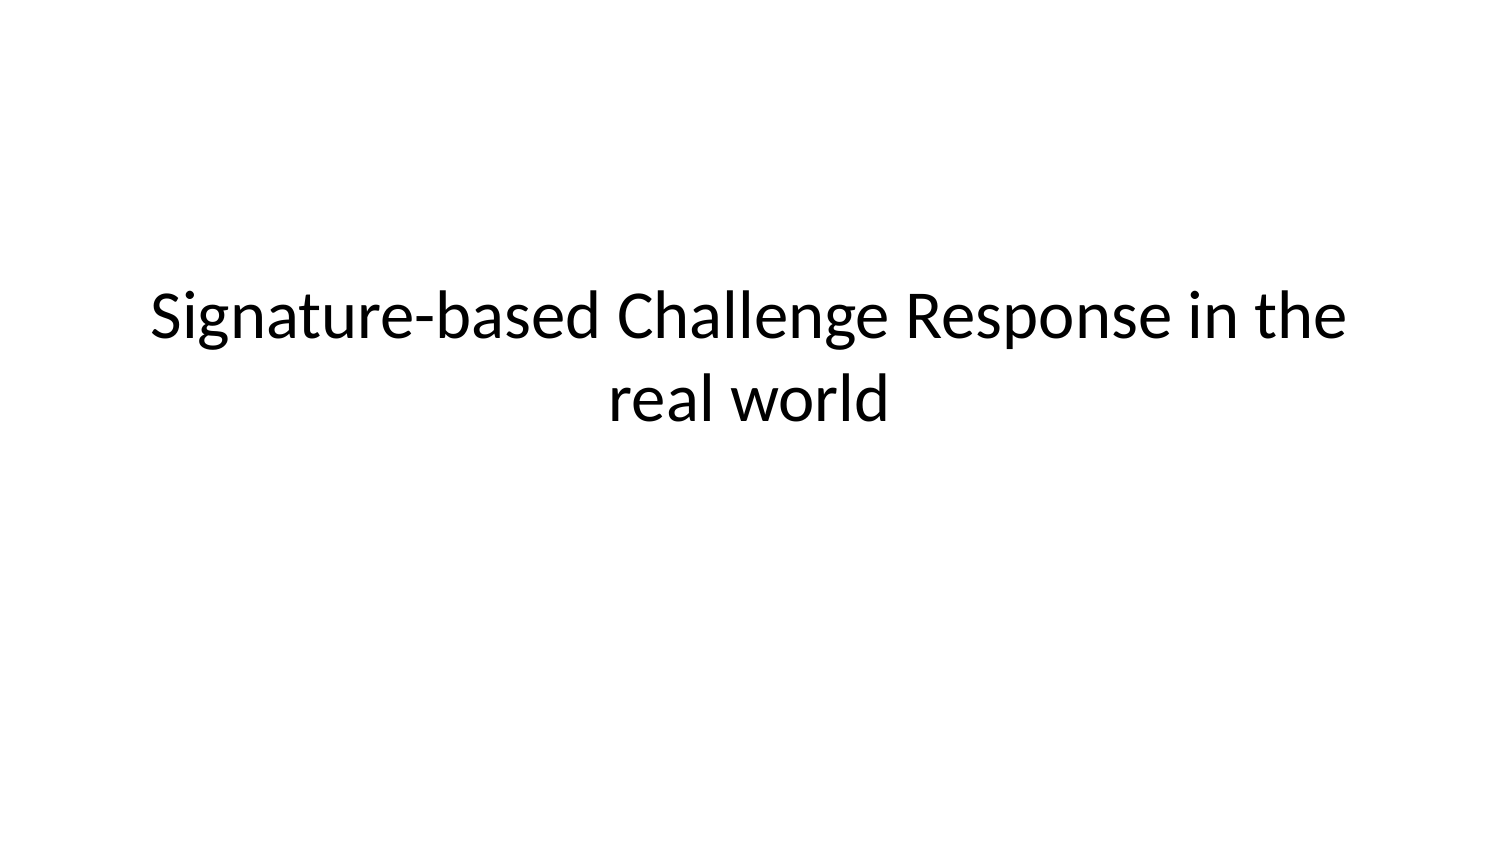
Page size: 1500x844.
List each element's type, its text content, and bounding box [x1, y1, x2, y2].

title Signature-based Challenge Response in the real world [112, 262, 1388, 443]
